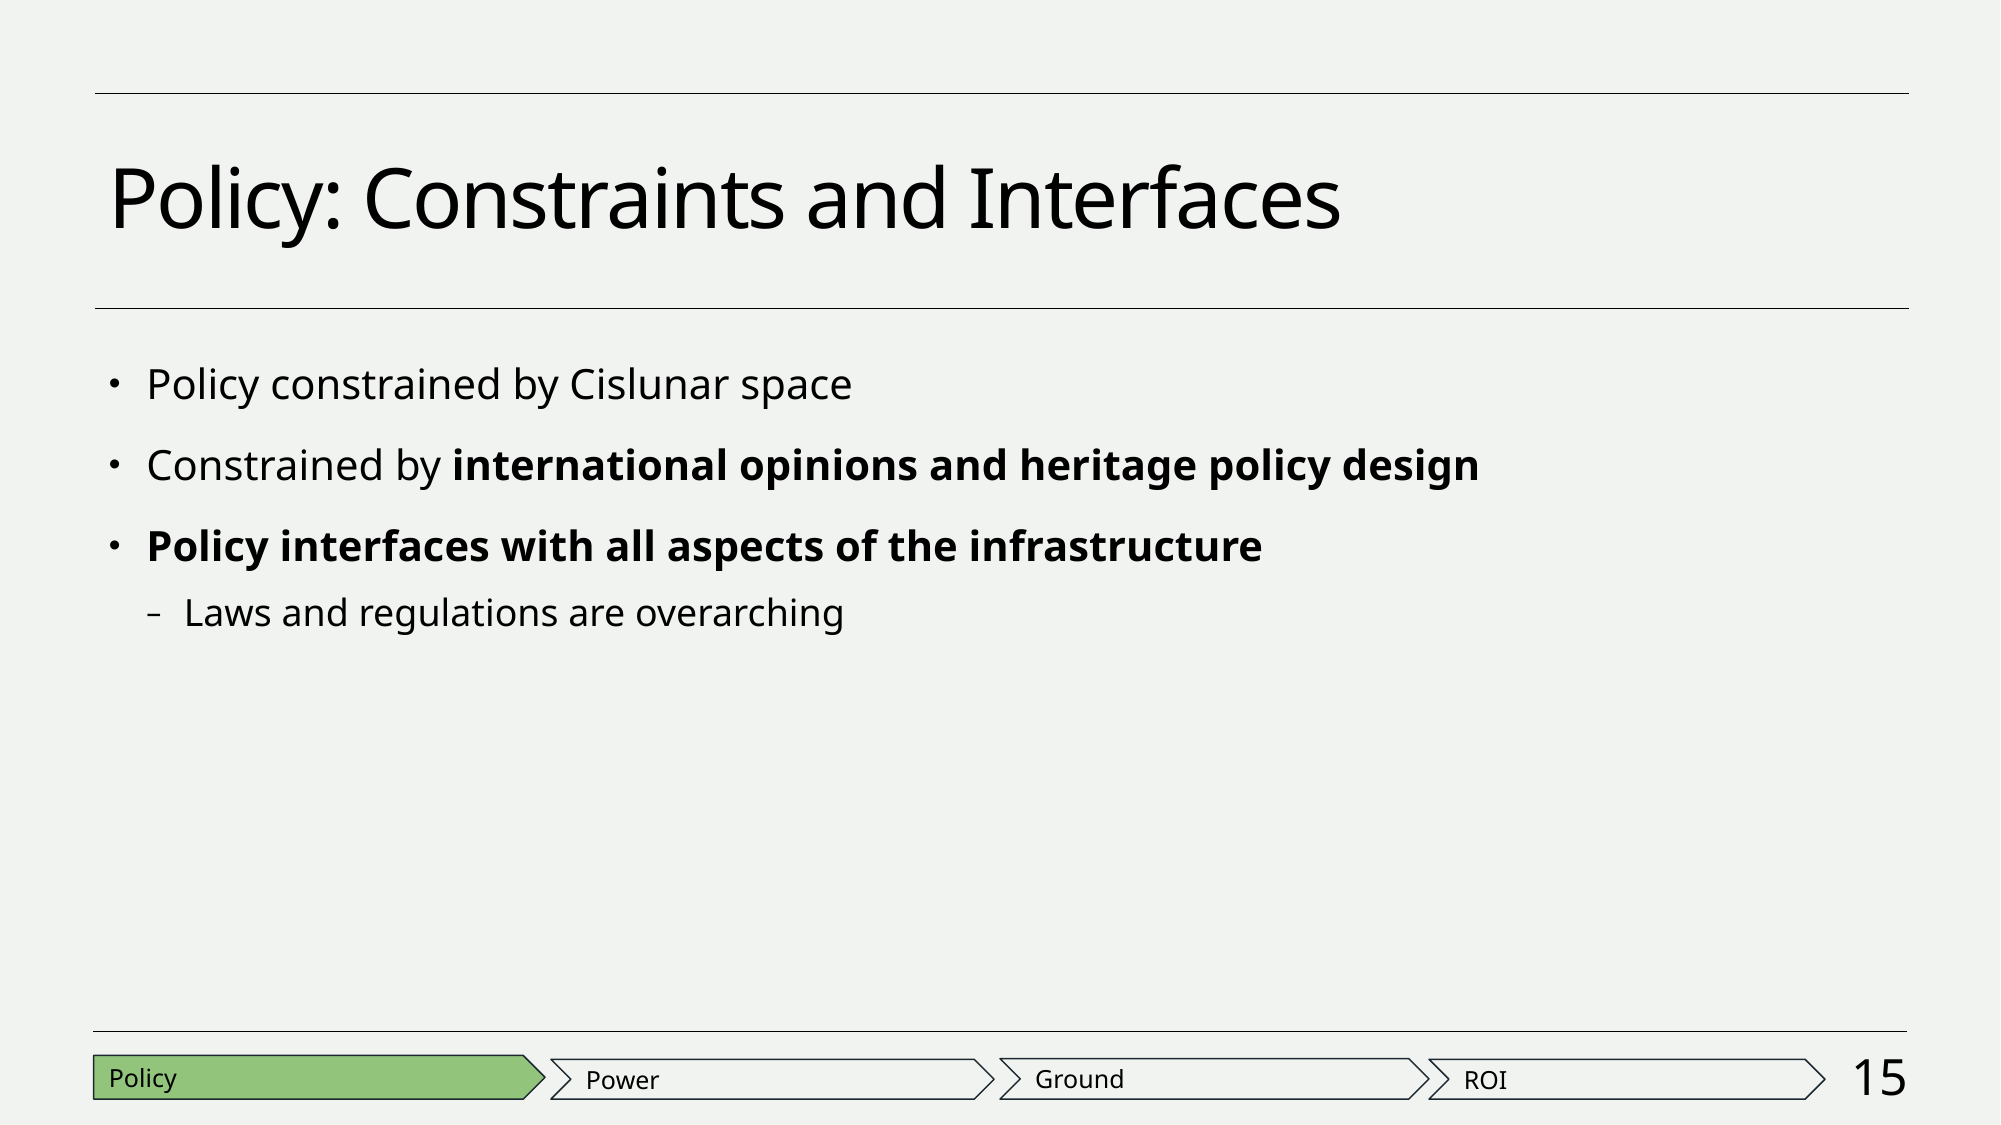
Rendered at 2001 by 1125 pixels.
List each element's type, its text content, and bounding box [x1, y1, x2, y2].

title Policy: Constraints and Interfaces [93, 113, 1907, 291]
text_box ROI [1429, 1059, 1826, 1100]
text_box Policy [93, 1055, 546, 1100]
slide_number 15 [1808, 1049, 1924, 1110]
list Policy constrained by Cislunar space Constrained by international opinions and heritage policy design Policy interfaces with all aspects of the infrastructure Laws and regulations are overarching [93, 340, 1908, 983]
text_box Ground [999, 1058, 1430, 1100]
text_box Power [550, 1059, 995, 1100]
